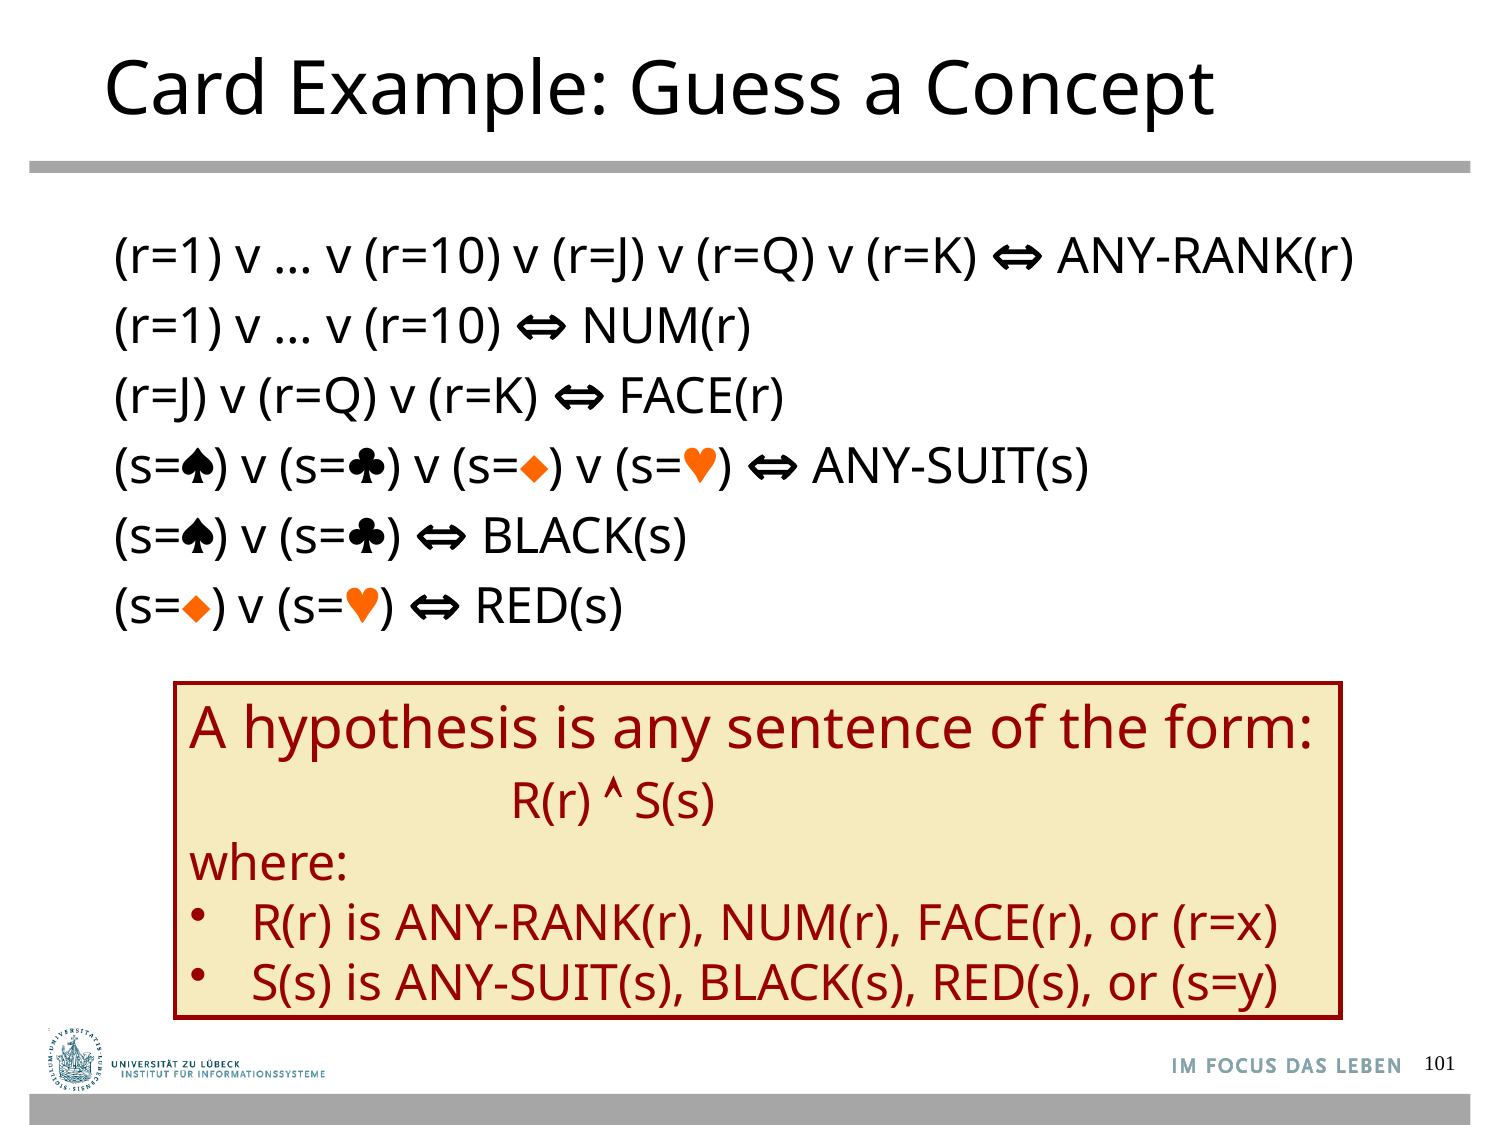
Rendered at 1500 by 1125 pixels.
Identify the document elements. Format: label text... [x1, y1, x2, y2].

picture [1173, 1058, 1305, 1073]
text_box A hypothesis is any sentence of the form: R(r)  S(s) where: R(r) is ANY-RANK(r), NUM(r), FACE(r), or (r=x) S(s) is ANY-SUIT(s), BLACK(s), RED(s), or (s=y) [174, 683, 1341, 1018]
text_box (r=1) v … v (r=10) v (r=J) v (r=Q) v (r=K)  ANY-RANK(r) (r=1) v … v (r=10)  NUM(r) (r=J) v (r=Q) v (r=K)  FACE(r) (s=) v (s=) v (s=) v (s=)  ANY-SUIT(s) (s=) v (s=)  BLACK(s) (s=) v (s=)  RED(s) [99, 208, 1435, 643]
title Card Example: Guess a Concept [88, 32, 1364, 220]
slide_number 101 [1305, 1050, 1471, 1083]
